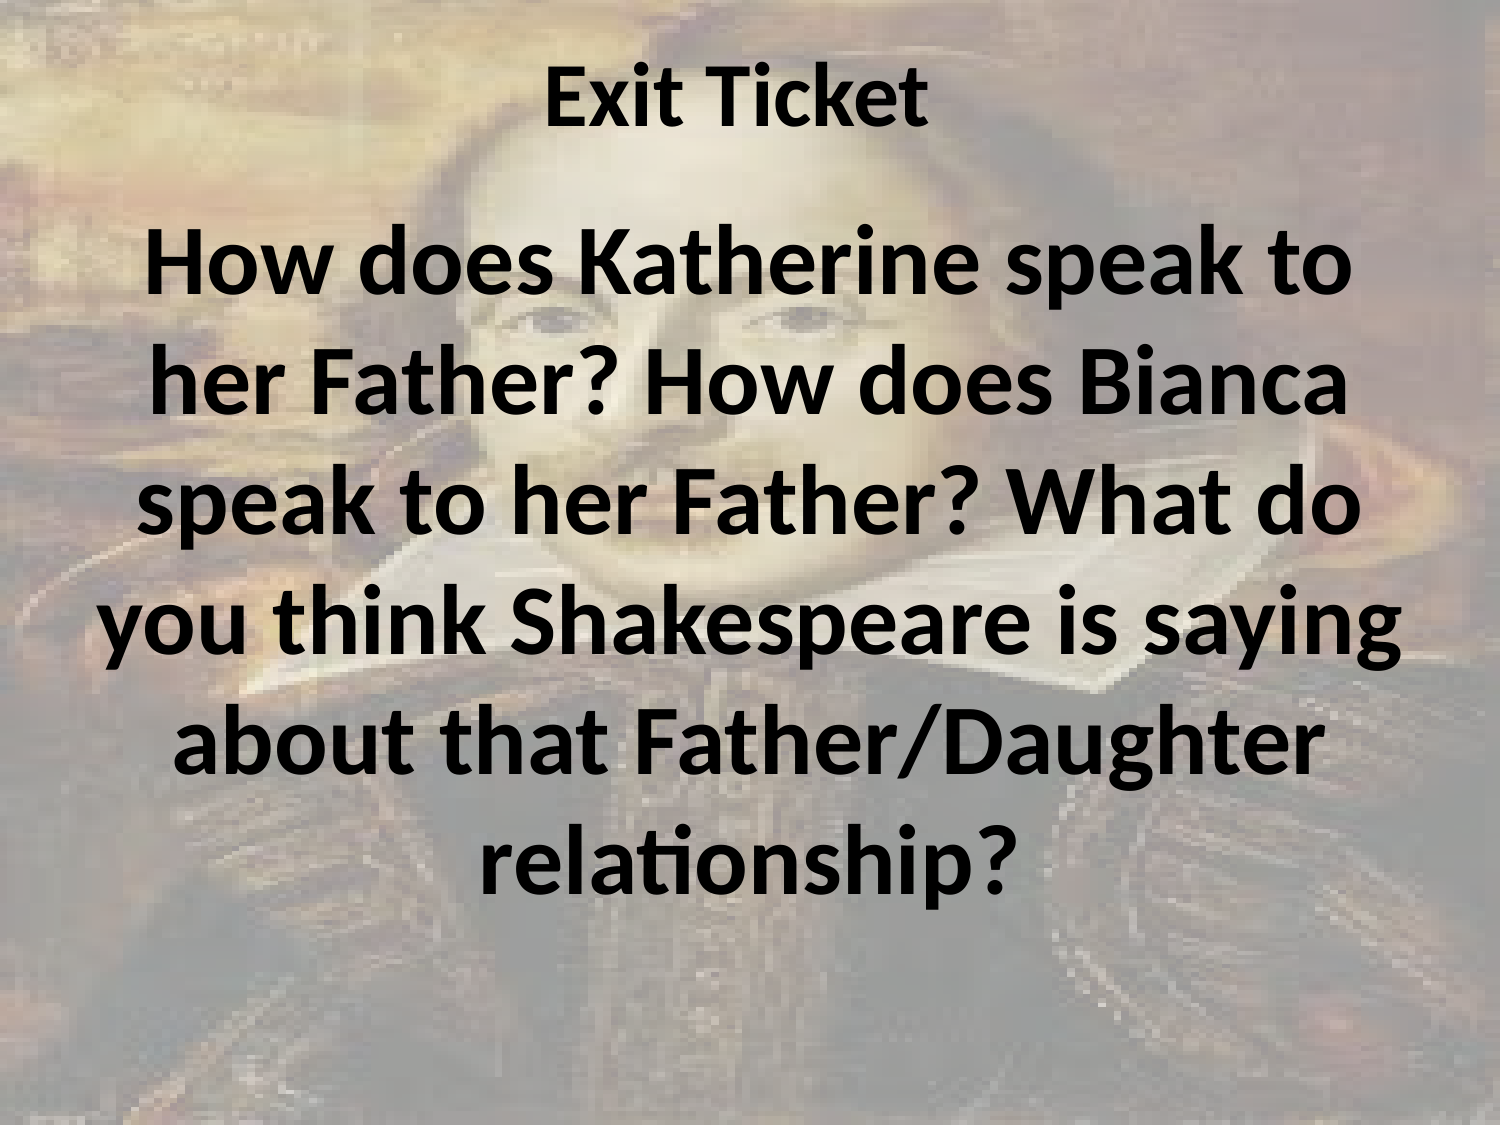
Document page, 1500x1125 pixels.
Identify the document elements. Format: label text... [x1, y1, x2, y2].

list How does Katherine speak to her Father? How does Bianca speak to her Father? What do you think Shakespeare is saying about that Father/Daughter relationship? [75, 187, 1425, 930]
title Exit Ticket [62, 12, 1413, 168]
